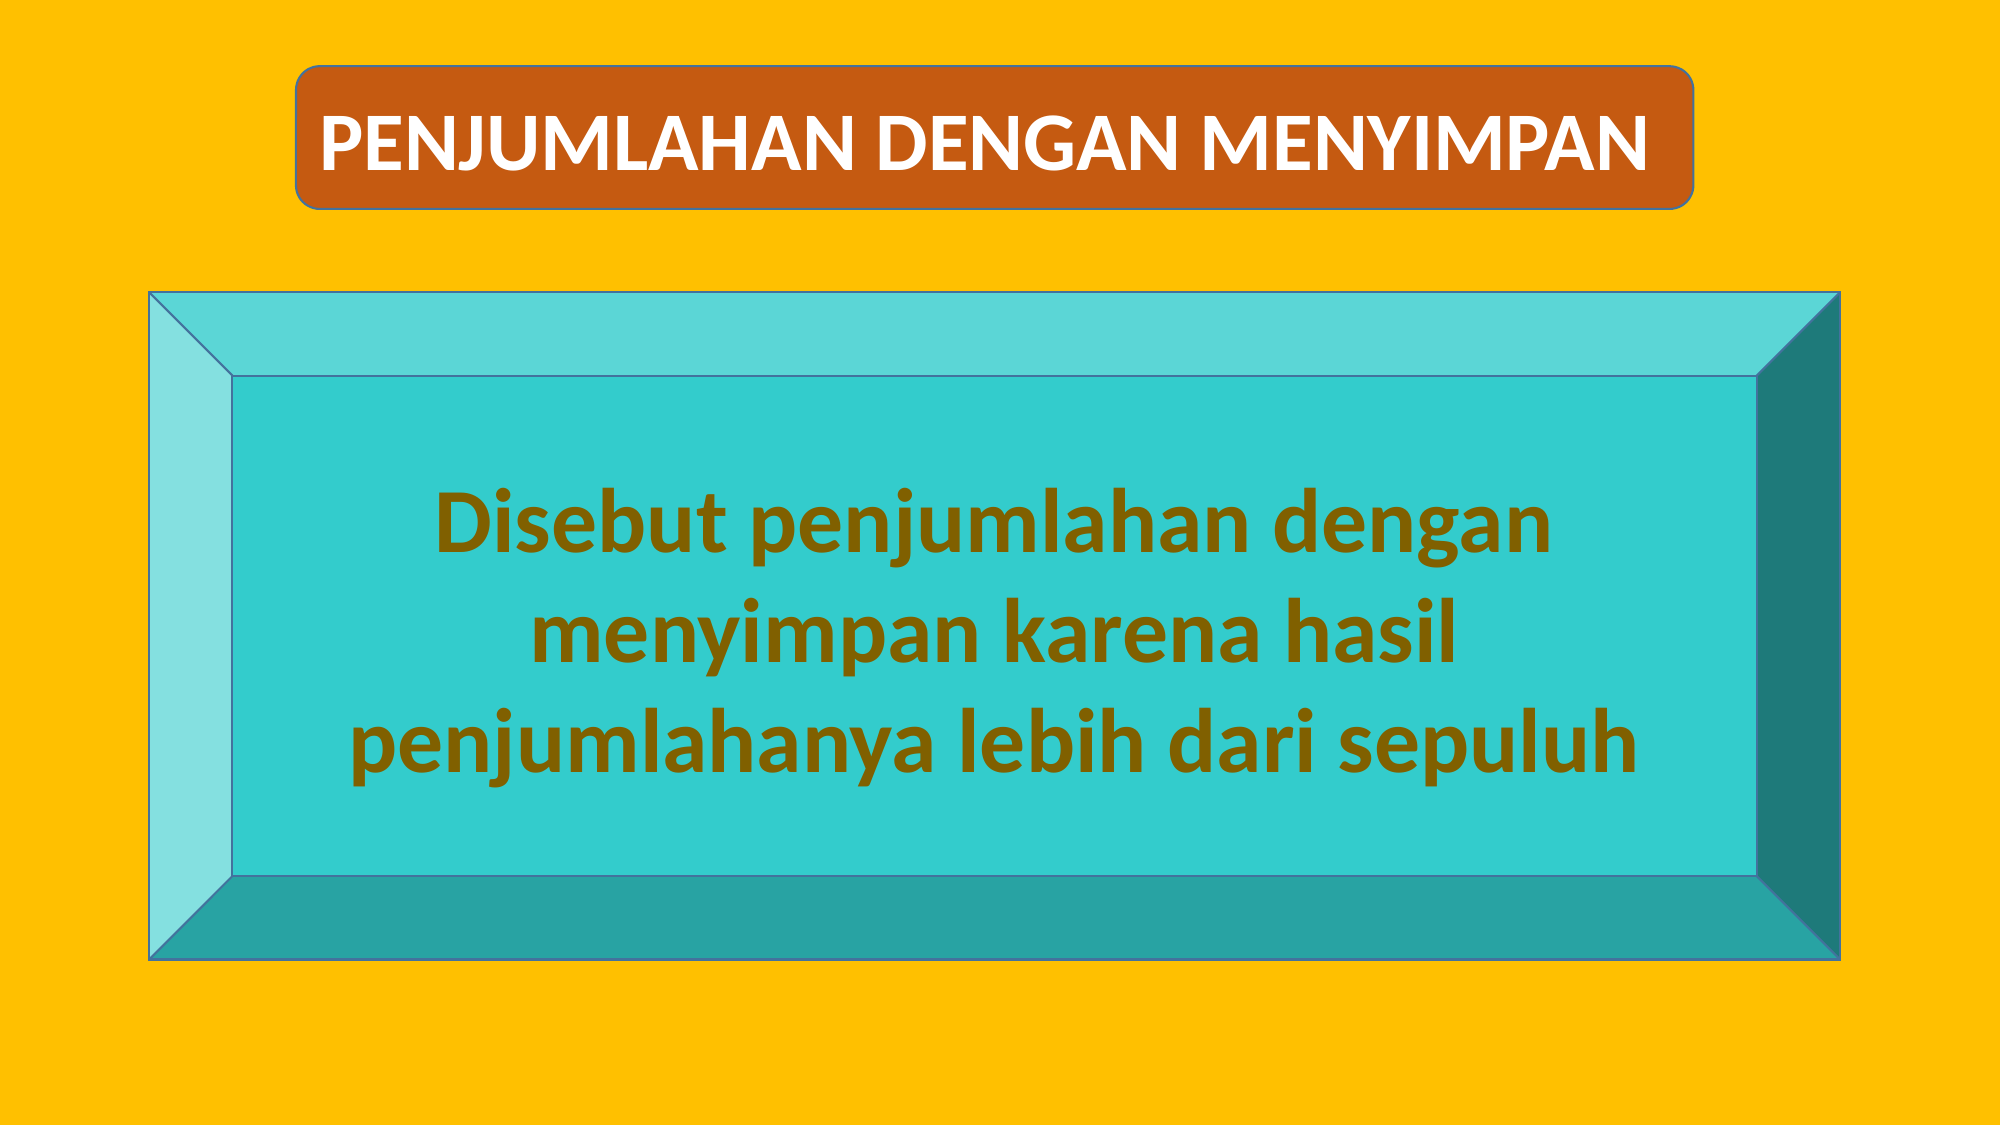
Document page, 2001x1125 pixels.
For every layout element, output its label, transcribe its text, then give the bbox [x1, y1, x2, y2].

text_box Disebut penjumlahan dengan menyimpan karena hasil penjumlahanya lebih dari sepuluh [148, 291, 1841, 961]
text_box PENJUMLAHAN DENGAN MENYIMPAN [294, 65, 1695, 210]
